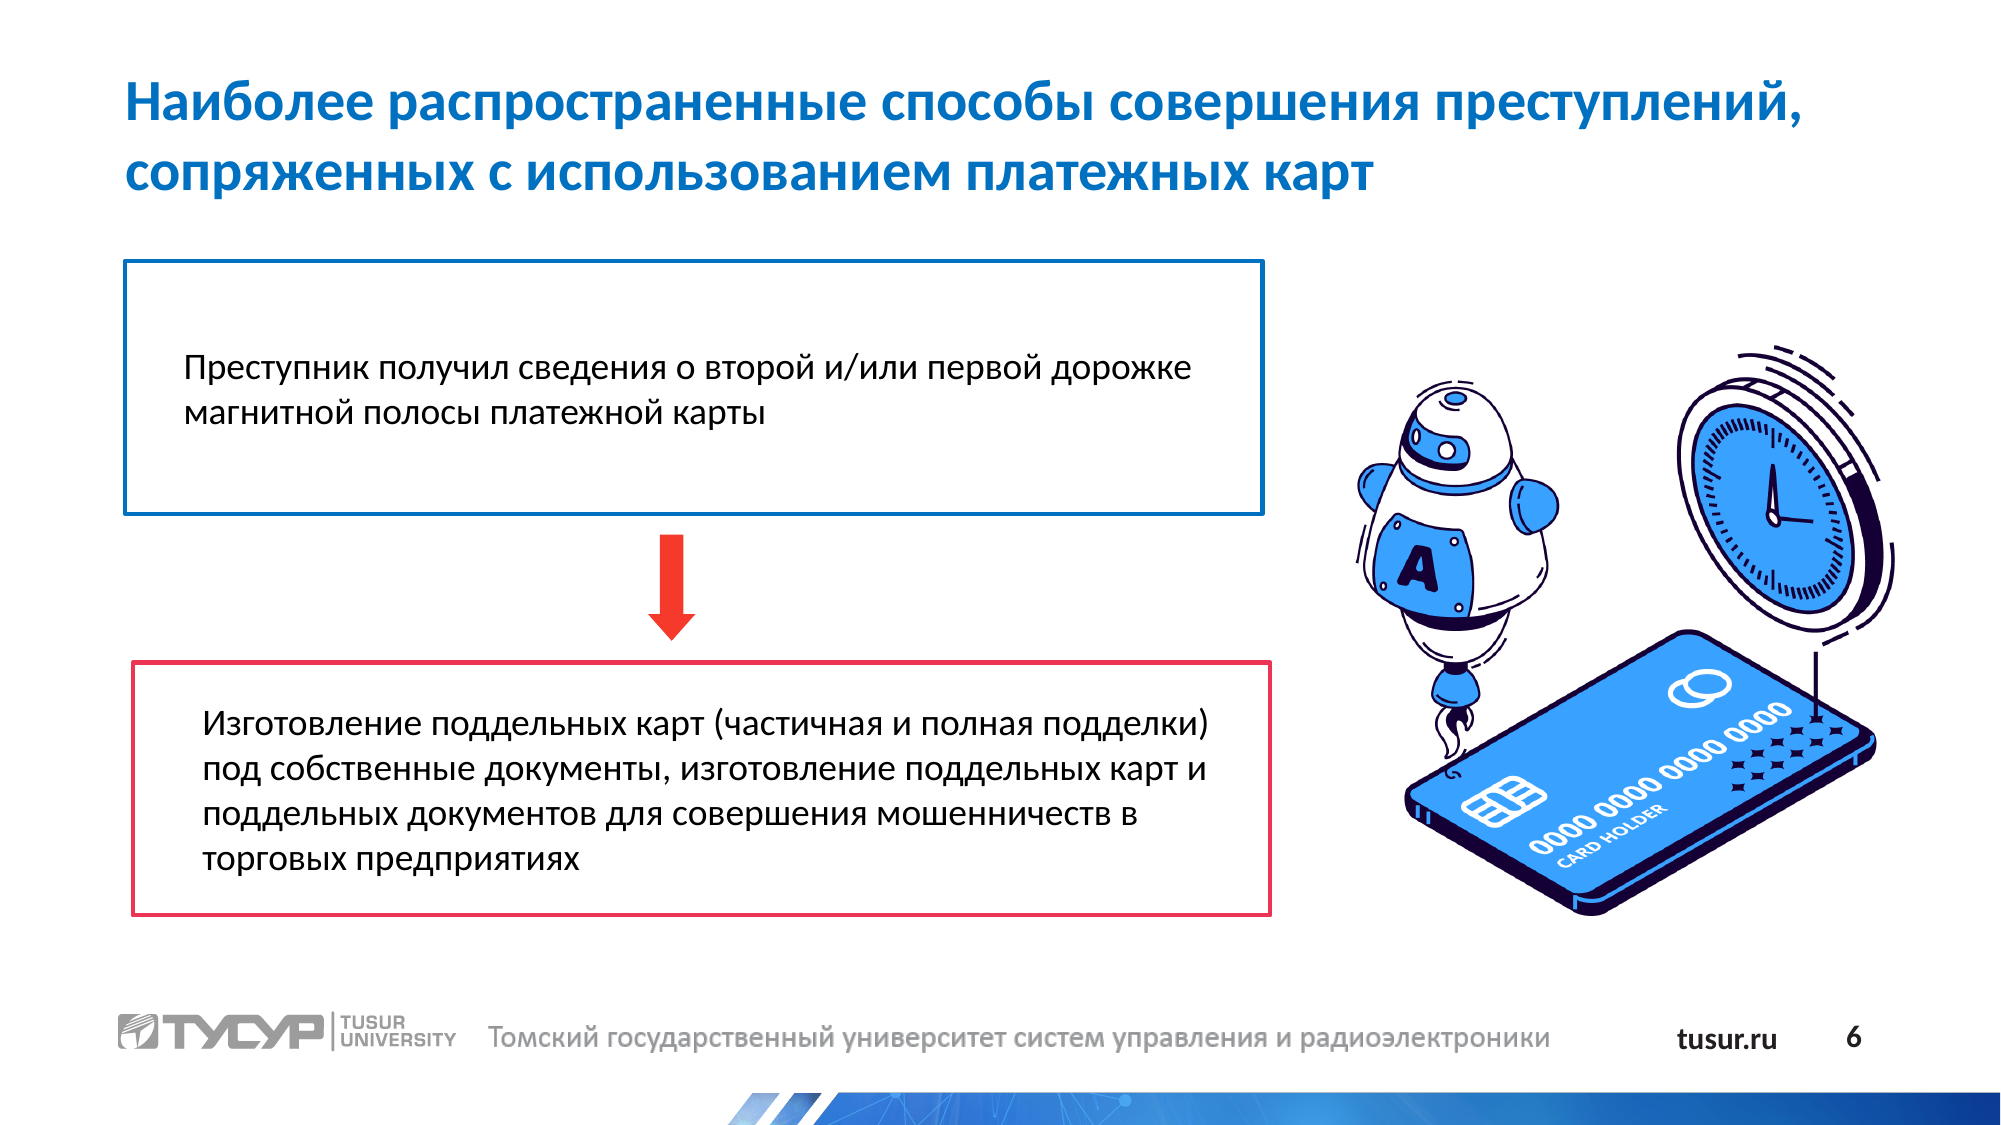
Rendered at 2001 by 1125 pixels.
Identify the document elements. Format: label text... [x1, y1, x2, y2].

picture [0, 987, 1580, 1075]
picture [1299, 249, 1944, 1004]
title Наиболее распространенные способы совершения преступлений, сопряженных с использованием платежных карт [125, 62, 1875, 204]
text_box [124, 260, 1271, 514]
slide_number 6 [1841, 1016, 1889, 1055]
text_box [648, 534, 696, 641]
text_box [132, 662, 1286, 916]
picture [726, 1092, 2001, 1125]
